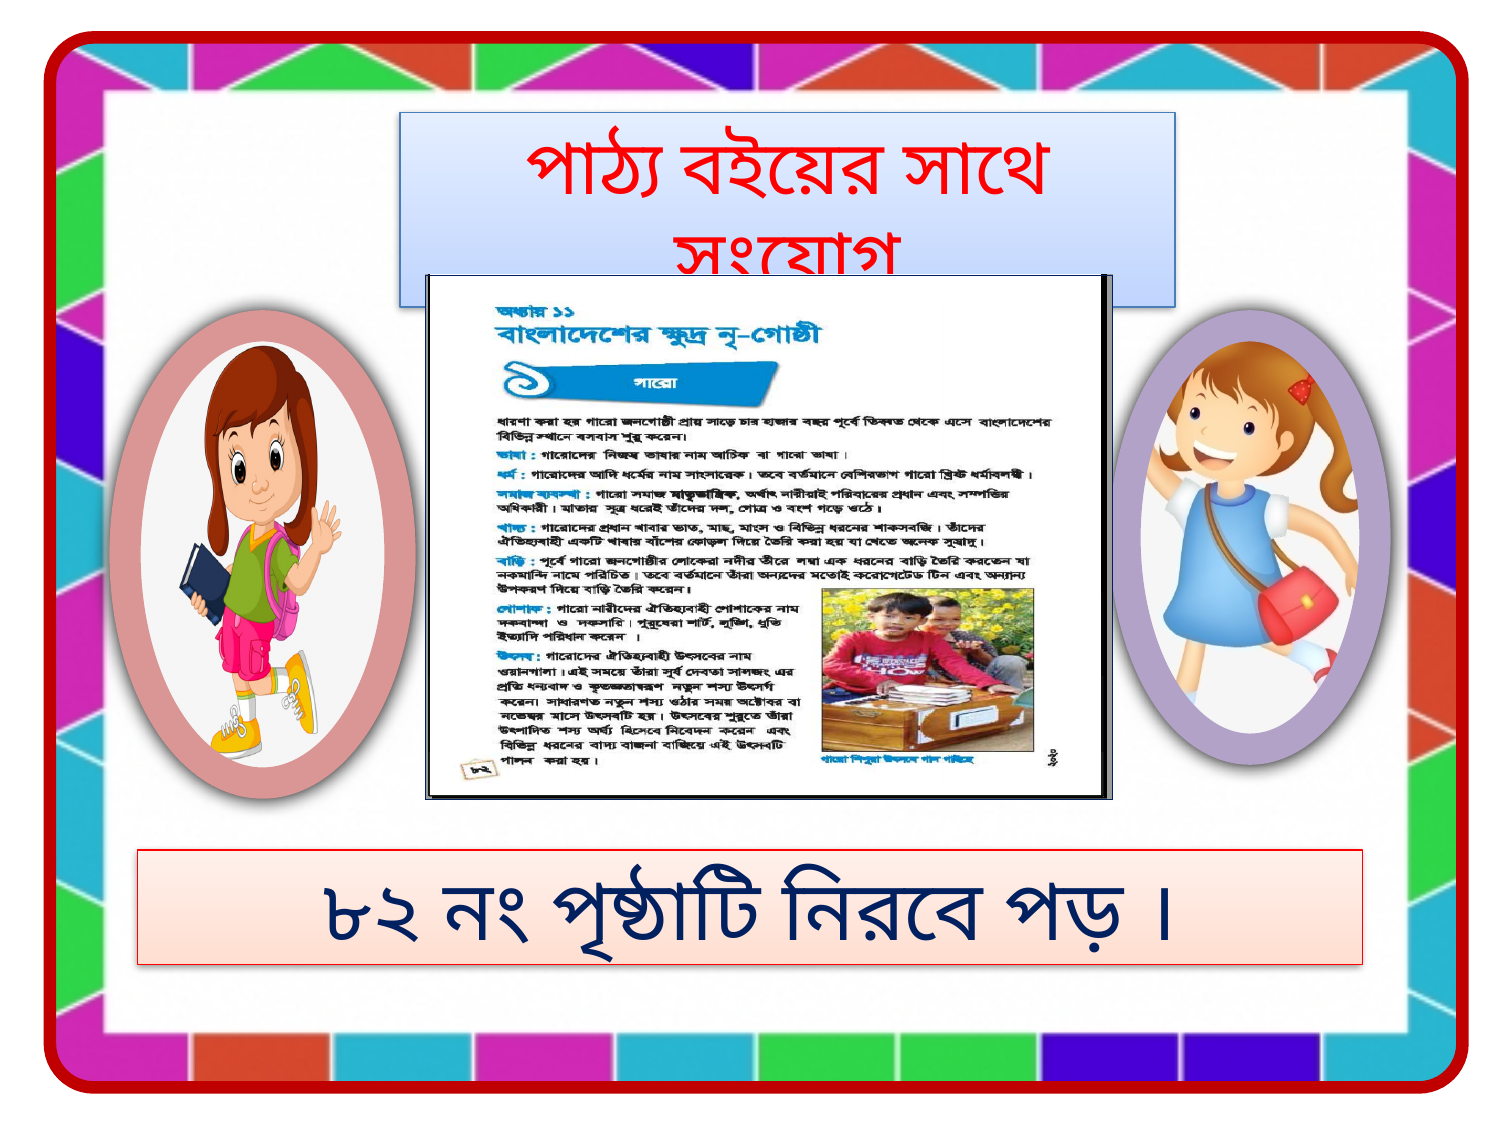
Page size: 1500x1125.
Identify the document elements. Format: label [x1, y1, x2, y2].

picture [49, 37, 1463, 1088]
text_box [124, 274, 1376, 801]
